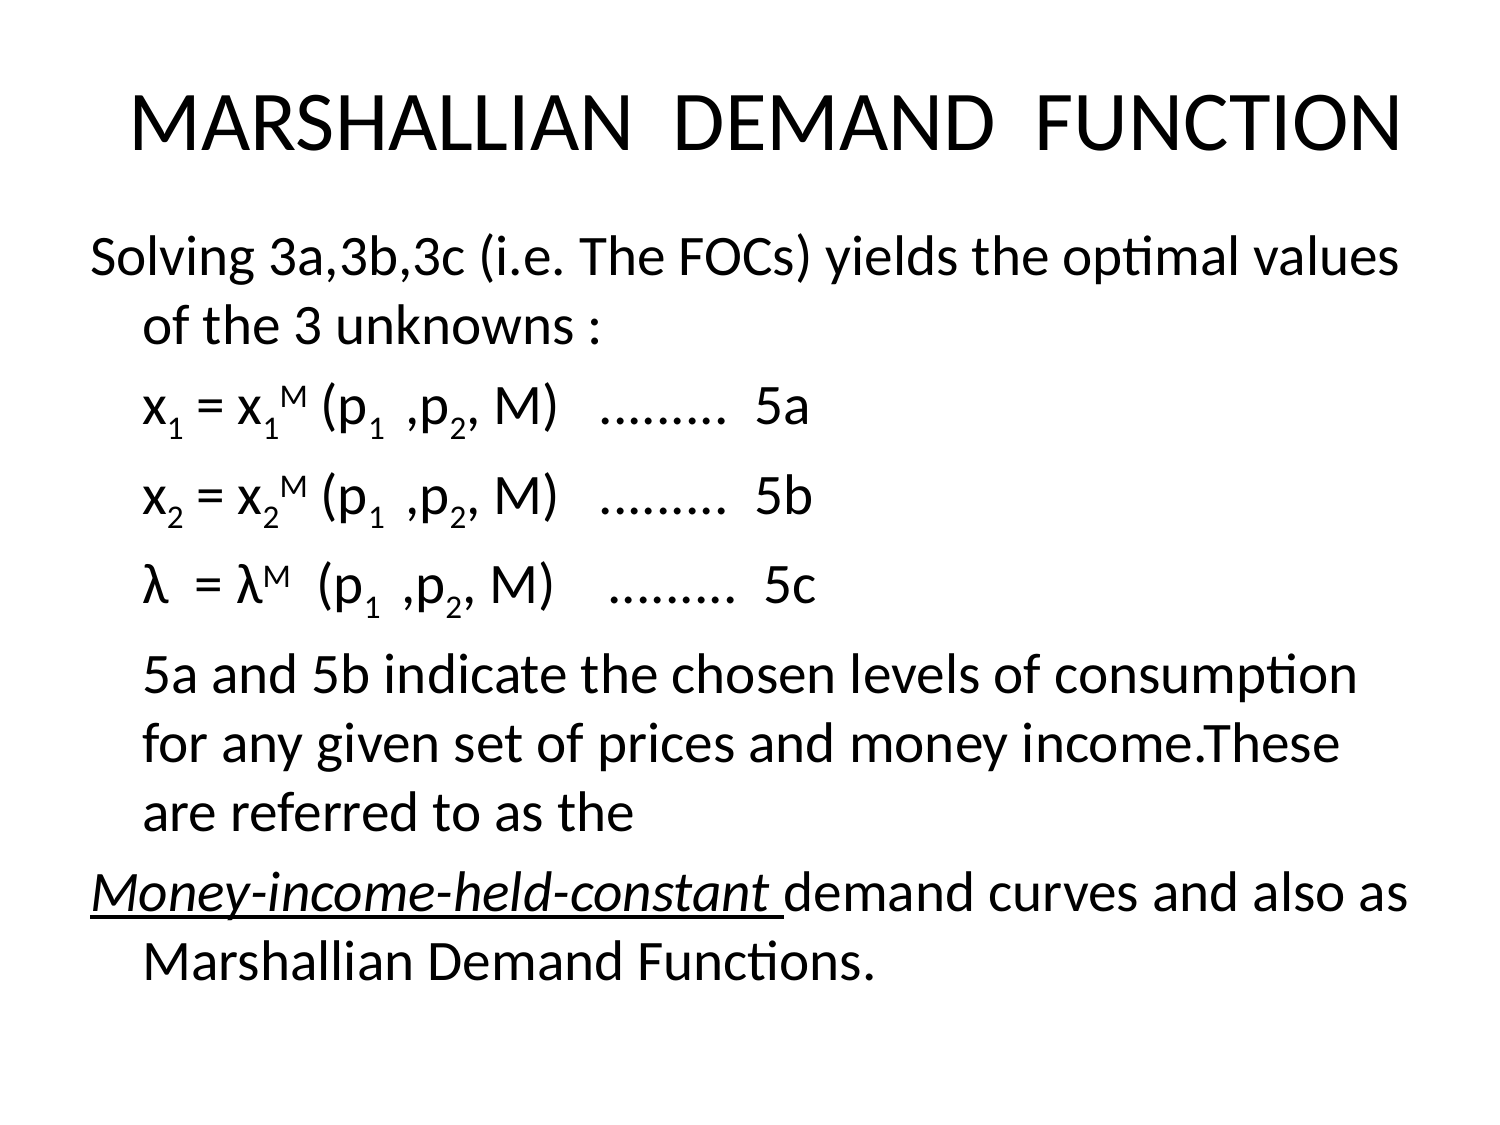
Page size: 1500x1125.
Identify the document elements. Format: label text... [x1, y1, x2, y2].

list Solving 3a,3b,3c (i.e. The FOCs) yields the optimal values of the 3 unknowns : x1 = x1M (p1 ,p2, M) ......... 5a x2 = x2M (p1 ,p2, M) ......... 5b λ = λM (p1 ,p2, M) ......... 5c 5a and 5b indicate the chosen levels of consumption for any given set of prices and money income.These are referred to as the Money-income-held-constant demand curves and also as Marshallian Demand Functions. [75, 210, 1425, 1005]
title MARSHALLIAN DEMAND FUNCTION [75, 45, 1425, 188]
